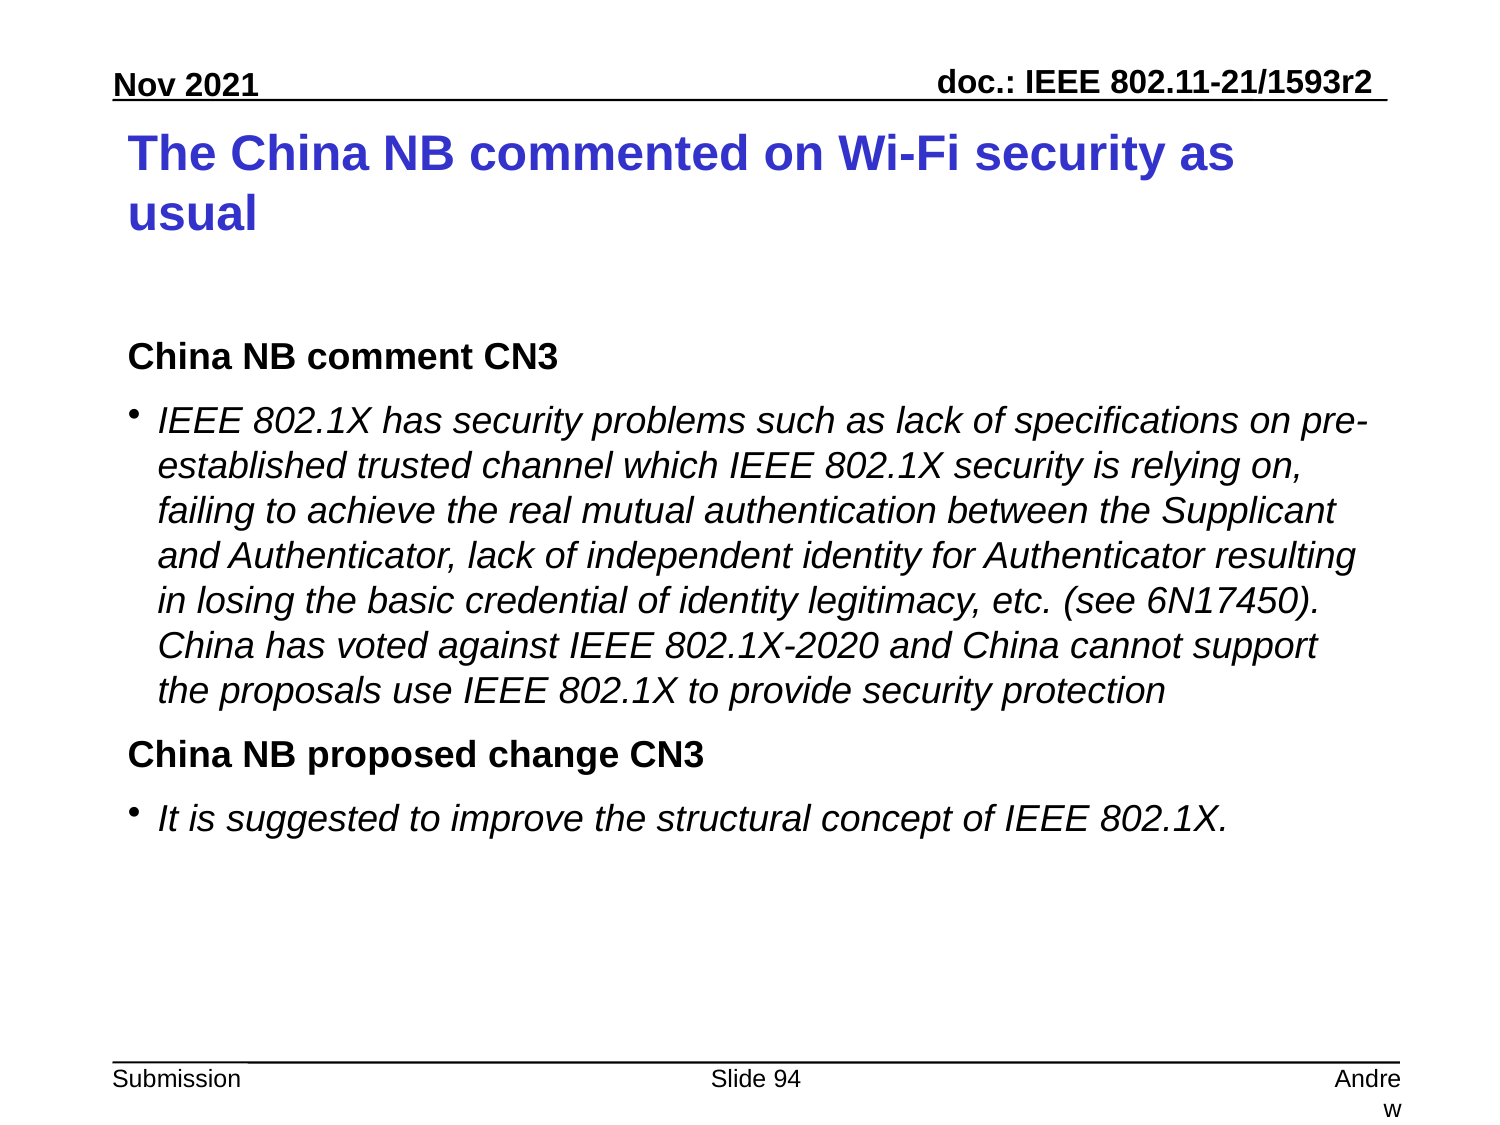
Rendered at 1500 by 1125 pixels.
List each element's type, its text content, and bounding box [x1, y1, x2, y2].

slide_number Slide 94 [709, 1061, 803, 1093]
title The China NB commented on Wi-Fi security as usual [112, 112, 1388, 288]
footer Andrew Myles, Cisco [1320, 1061, 1402, 1093]
list China NB comment CN3 IEEE 802.1X has security problems such as lack of specifications on pre-established trusted channel which IEEE 802.1X security is relying on, failing to achieve the real mutual authentication between the Supplicant and Authenticator, lack of independent identity for Authenticator resulting in losing the basic credential of identity legitimacy, etc. (see 6N17450). China has voted against IEEE 802.1X-2020 and China cannot support the proposals use IEEE 802.1X to provide security protection China NB proposed change CN3 It is suggested to improve the structural concept of IEEE 802.1X. [112, 324, 1388, 1000]
